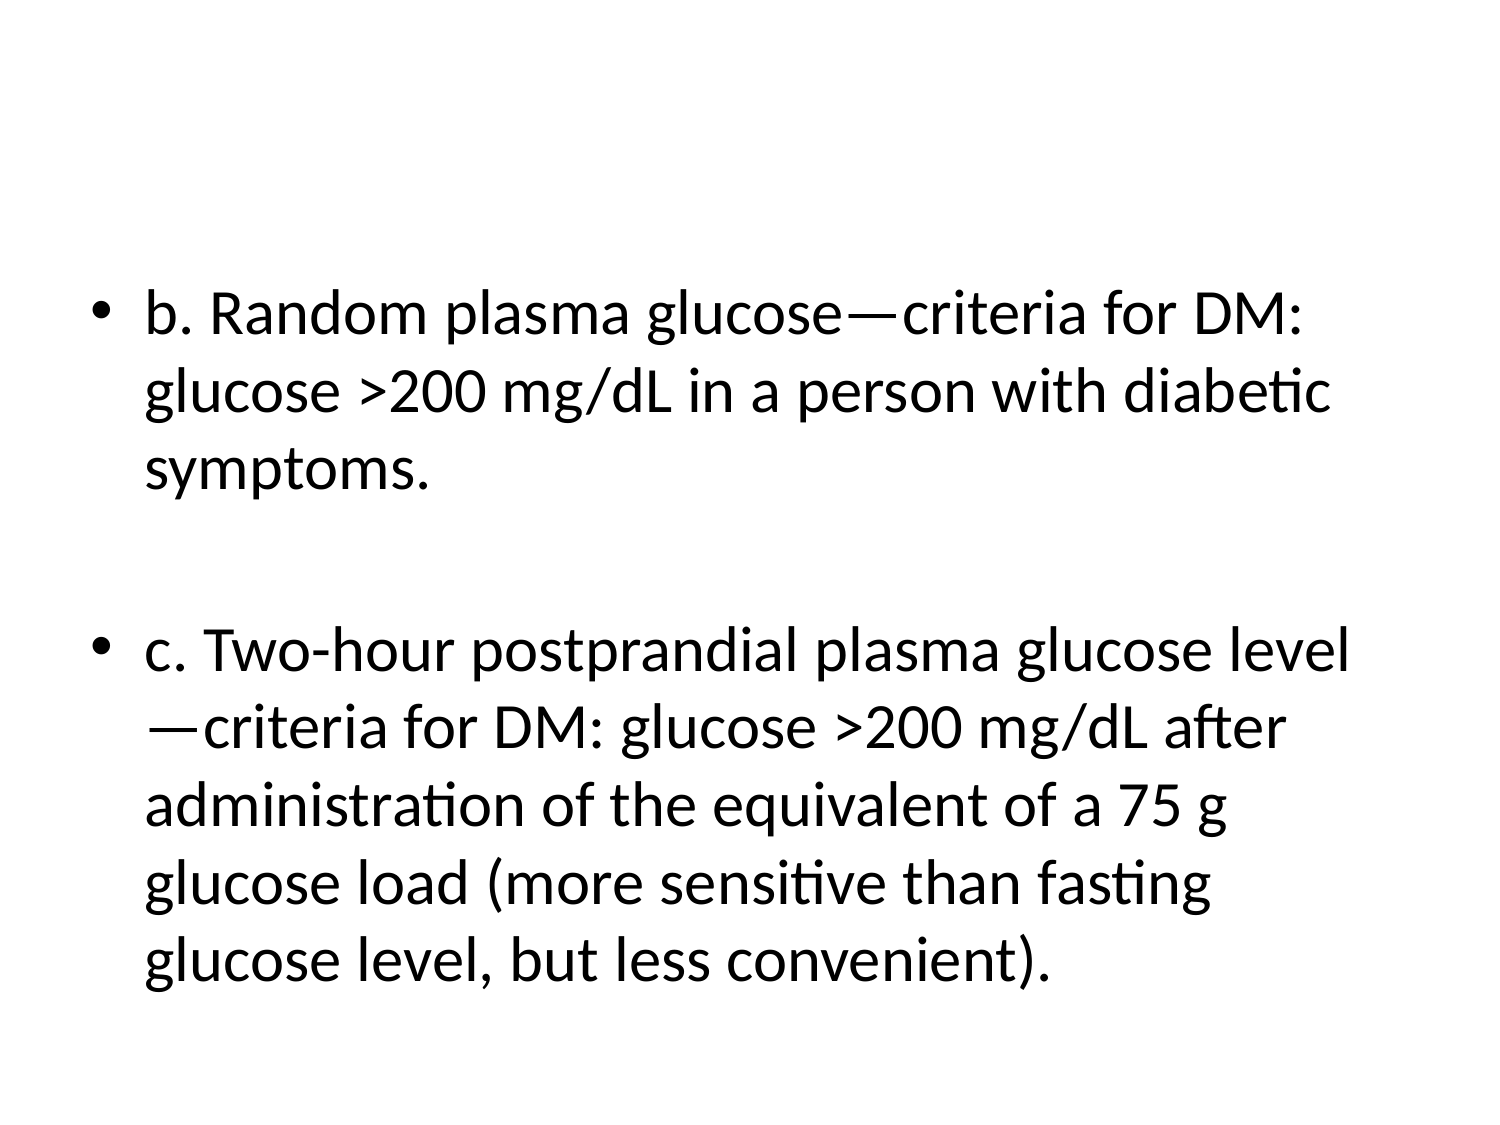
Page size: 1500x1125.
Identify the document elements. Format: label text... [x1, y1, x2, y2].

list b. Random plasma glucose—criteria for DM: glucose >200 mg/dL in a person with diabetic symptoms. c. Two-hour postprandial plasma glucose level—criteria for DM: glucose >200 mg/dL after administration of the equivalent of a 75 g glucose load (more sensitive than fasting glucose level, but less convenient). [75, 262, 1425, 1005]
